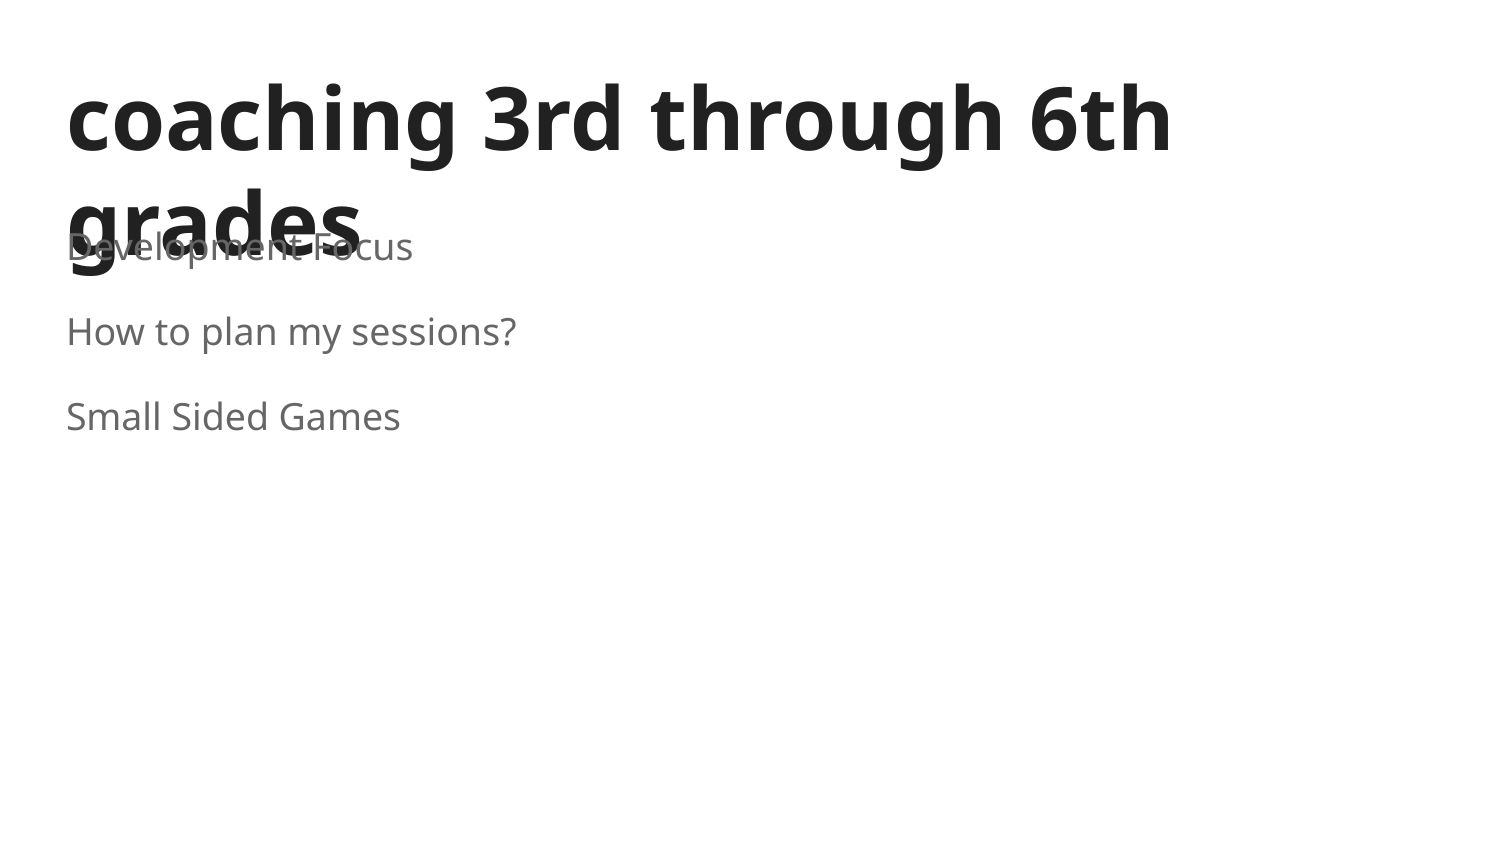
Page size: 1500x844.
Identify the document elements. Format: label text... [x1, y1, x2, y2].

list Development Focus How to plan my sessions? Small Sided Games [51, 201, 1449, 750]
title coaching 3rd through 6th grades [51, 48, 1449, 180]
